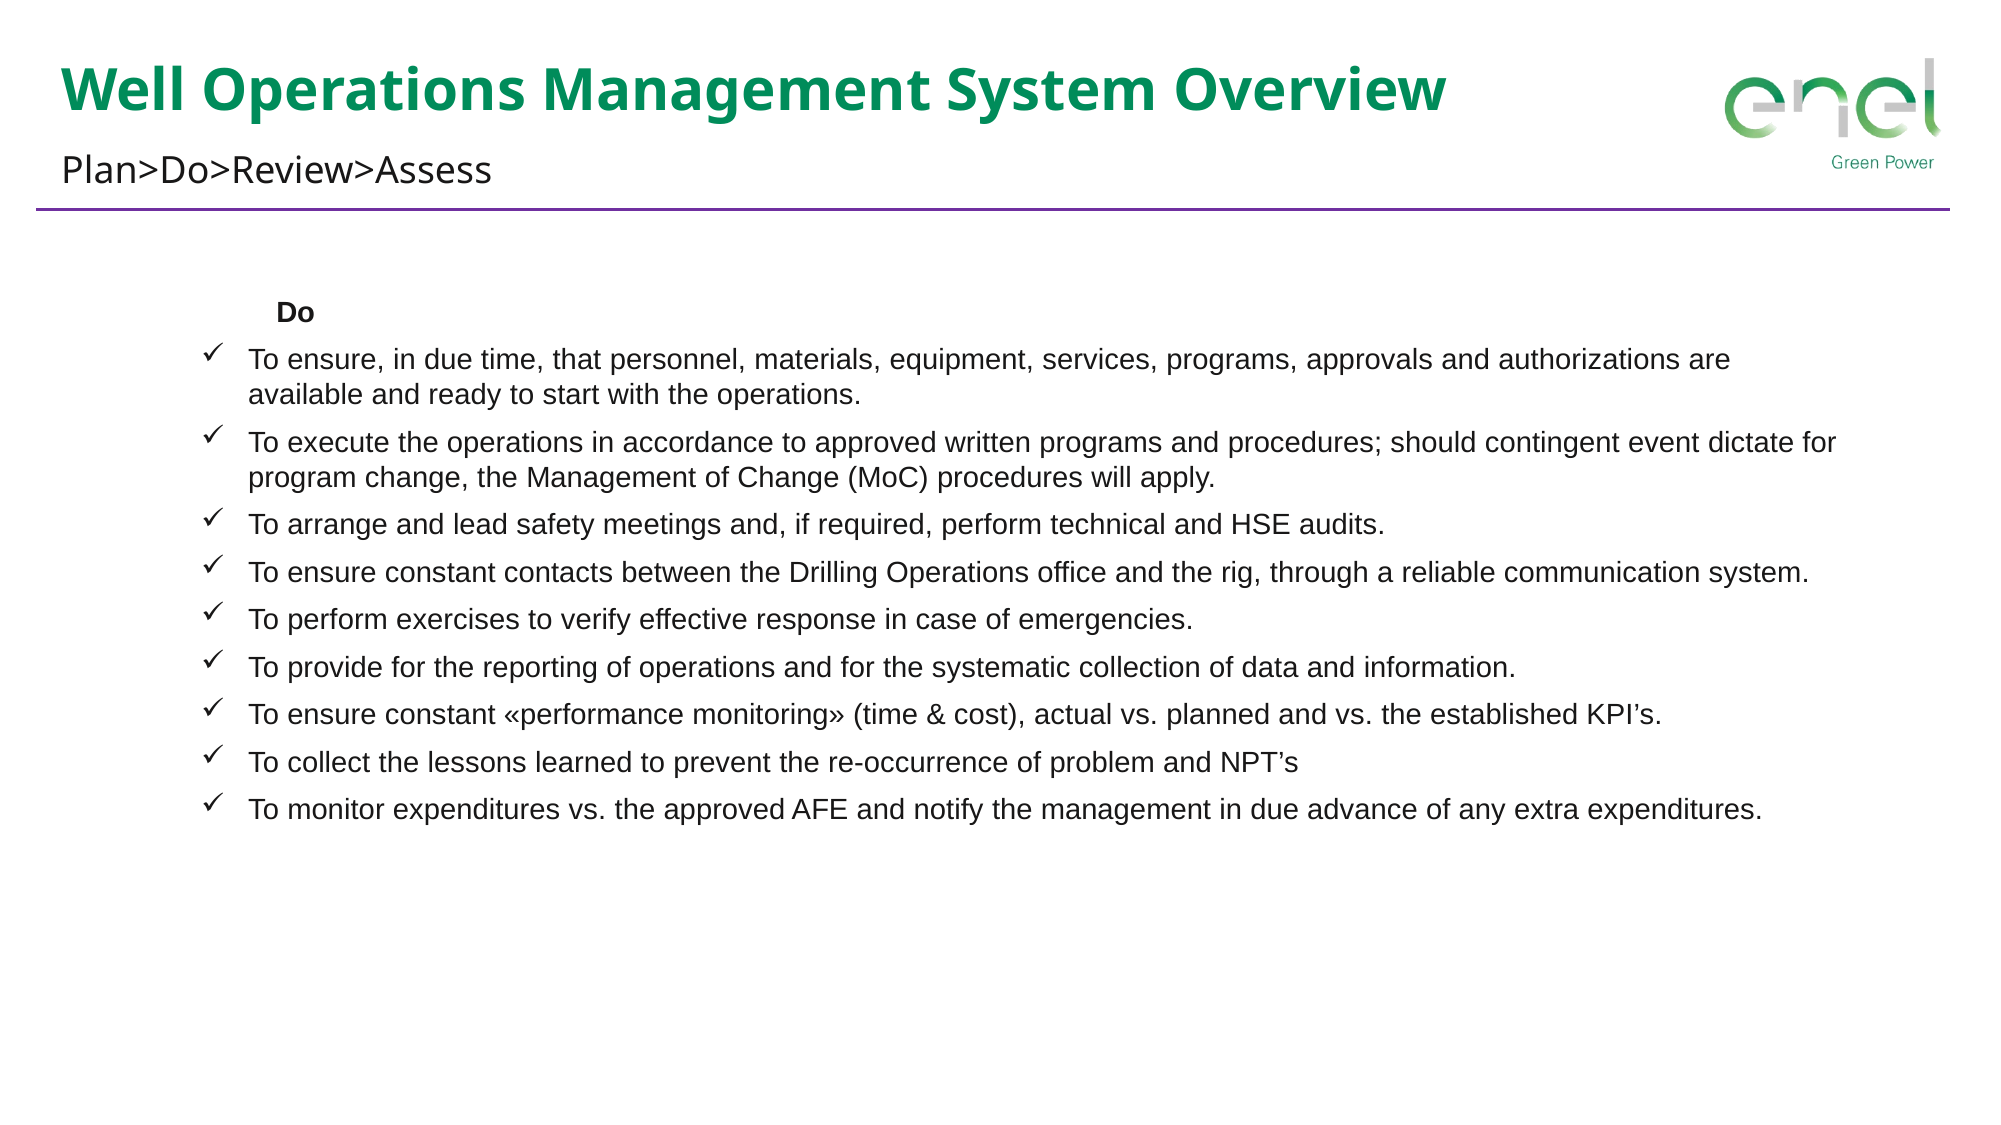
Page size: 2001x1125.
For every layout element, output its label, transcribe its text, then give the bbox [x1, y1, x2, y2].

picture [1722, 58, 1942, 169]
text_box Well Operations Management System Overview Plan>Do>Review>Assess [46, 52, 1589, 195]
text_box Do To ensure, in due time, that personnel, materials, equipment, services, programs, approvals and authorizations are available and ready to start with the operations. To execute the operations in accordance to approved written programs and procedures; should contingent event dictate for program change, the Management of Change (MoC) procedures will apply. To arrange and lead safety meetings and, if required, perform technical and HSE audits. To ensure constant contacts between the Drilling Operations office and the rig, through a reliable communication system. To perform exercises to verify effective response in case of emergencies. To provide for the reporting of operations and for the systematic collection of data and information. To ensure constant «performance monitoring» (time & cost), actual vs. planned and vs. the established KPI’s. To collect the lessons learned to prevent the re-occurrence of problem and NPT’s To monitor expenditures vs. the approved AFE and notify the management in due advance of any extra expenditures. [36, 286, 1857, 833]
